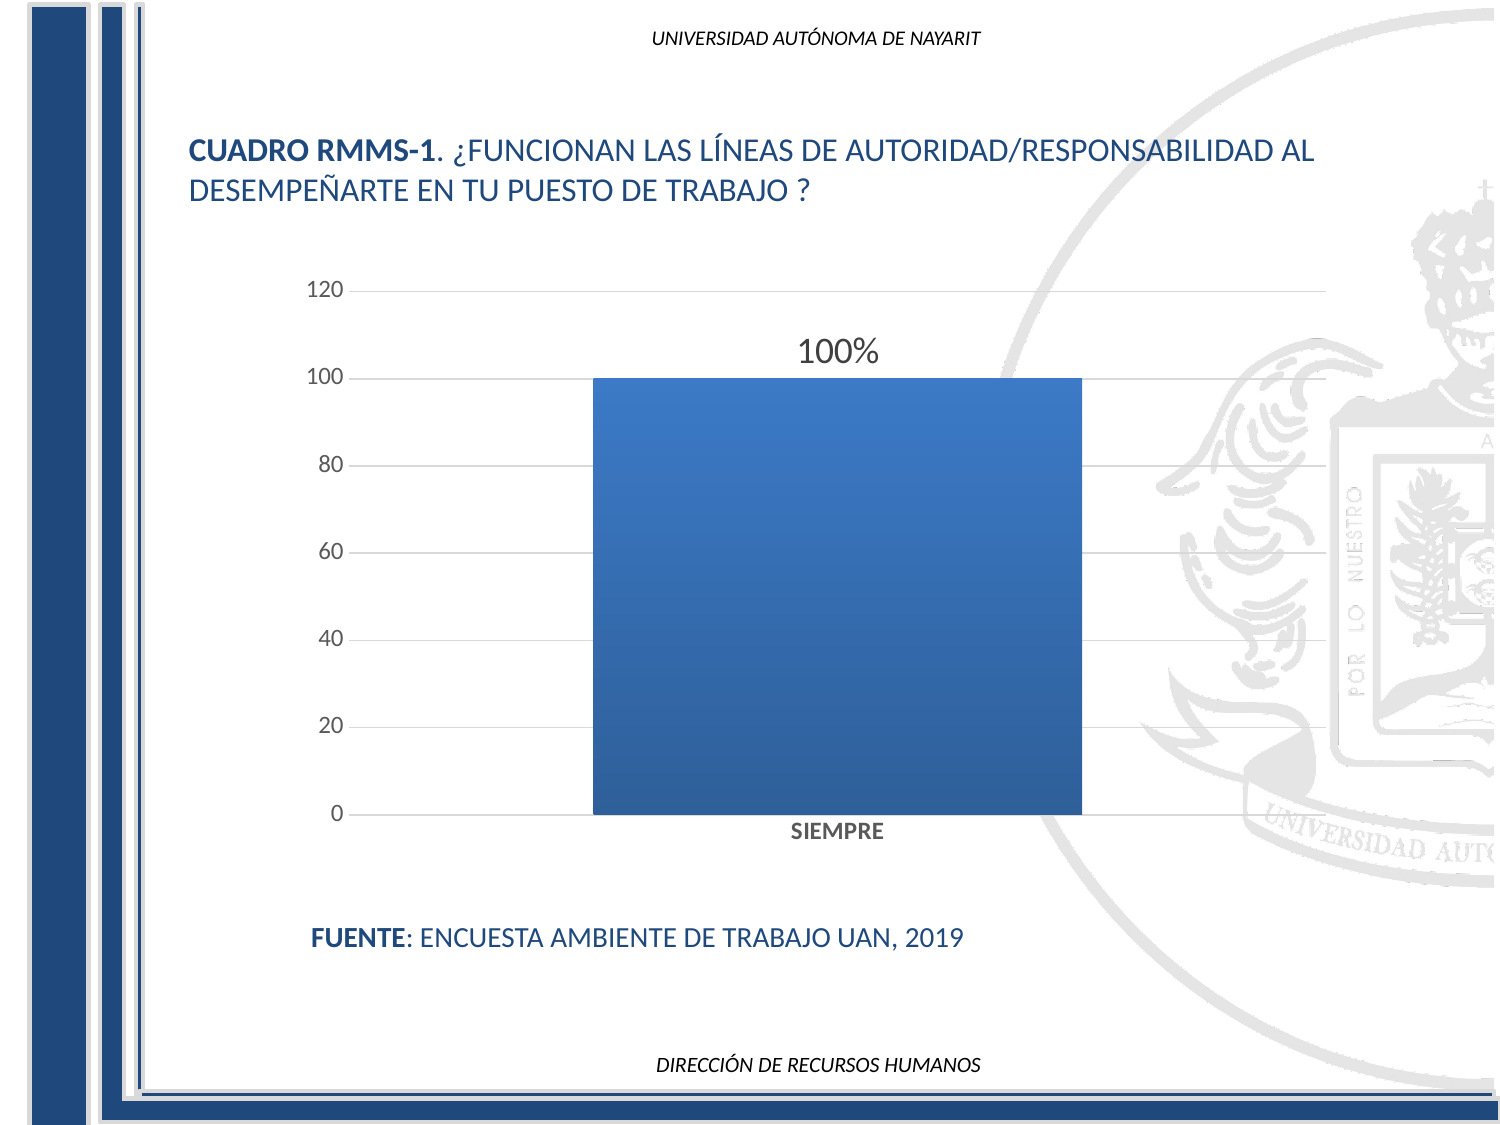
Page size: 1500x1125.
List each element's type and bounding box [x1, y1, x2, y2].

chart [284, 266, 1348, 858]
text_box [29, 4, 1500, 1125]
